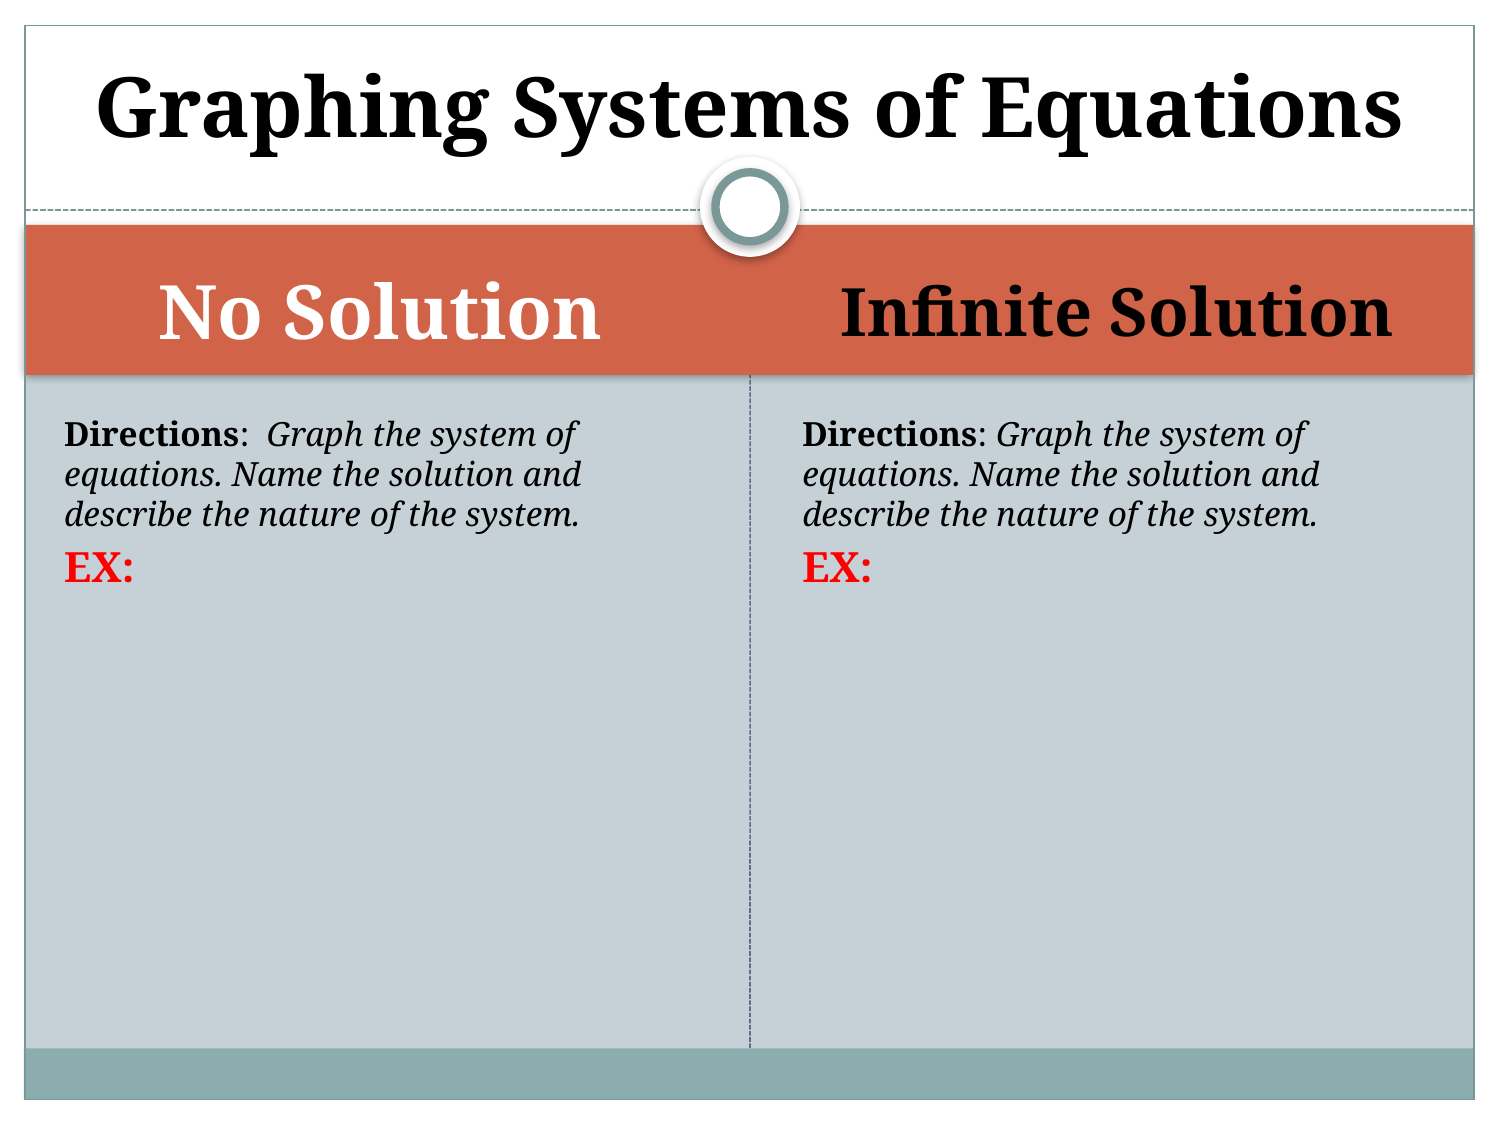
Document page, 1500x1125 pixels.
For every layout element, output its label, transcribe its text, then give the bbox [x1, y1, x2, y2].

list No Solution [48, 249, 714, 371]
title Graphing Systems of Equations [49, 37, 1450, 162]
list Infinite Solution [785, 249, 1450, 371]
